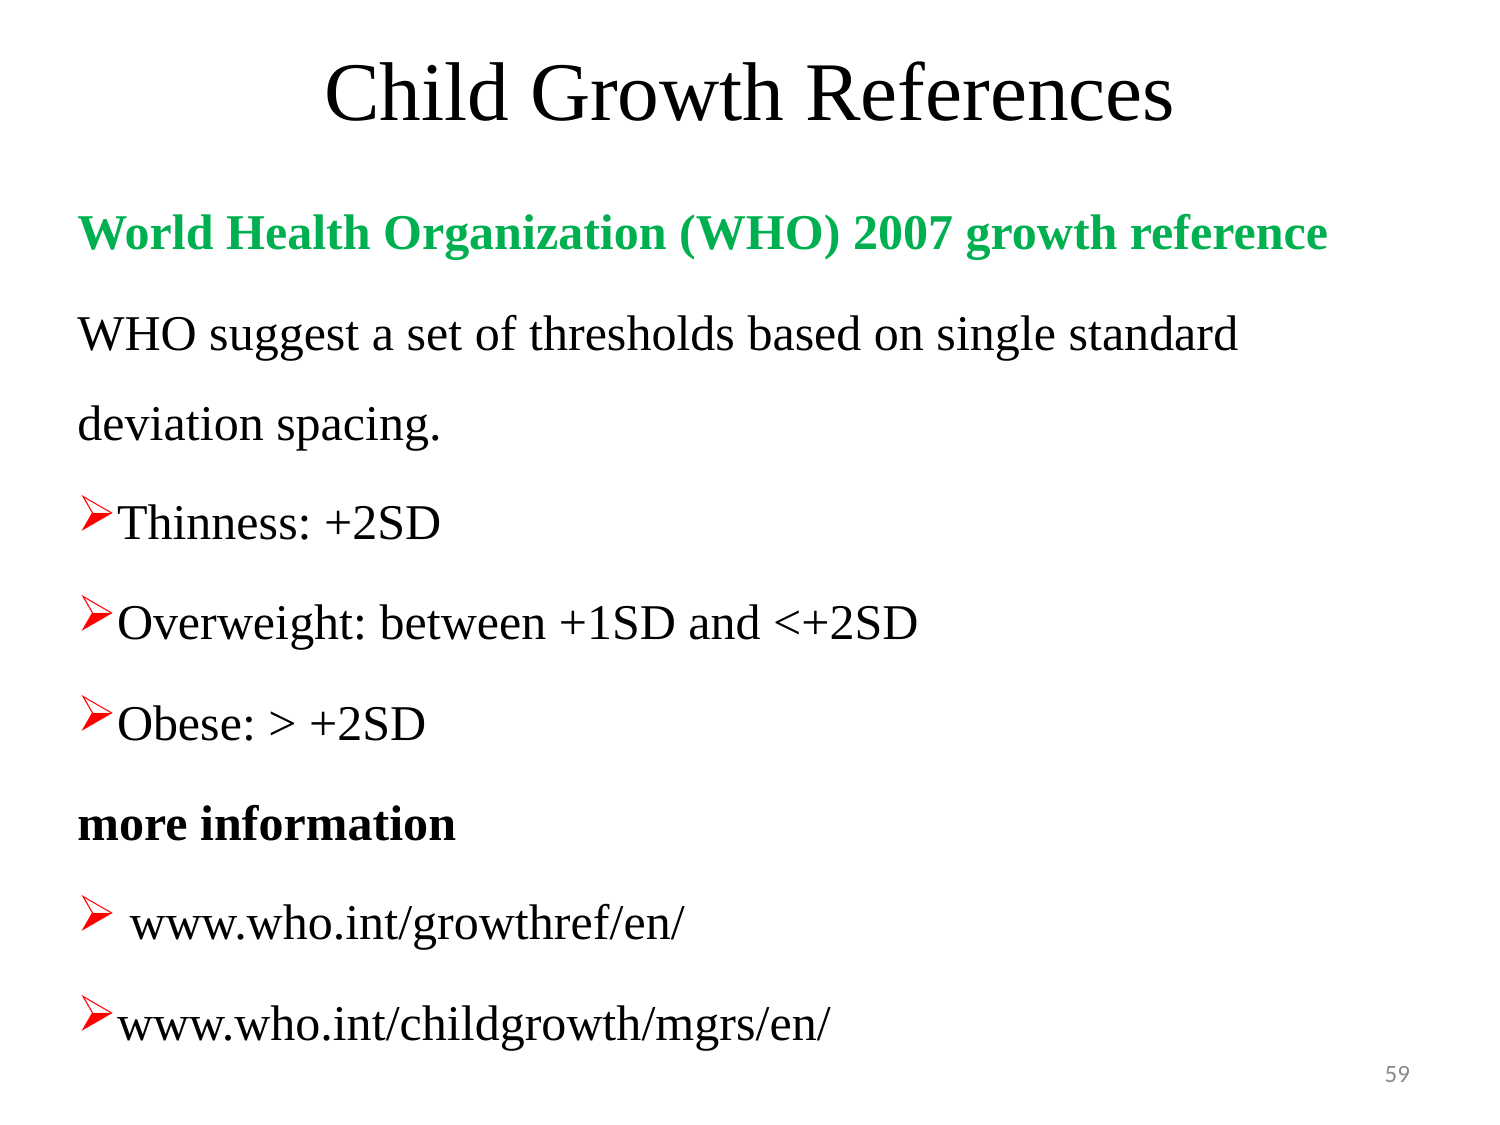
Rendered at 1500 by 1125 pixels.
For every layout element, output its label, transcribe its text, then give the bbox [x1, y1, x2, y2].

title Child Growth References [112, 24, 1388, 150]
subtitle World Health Organization (WHO) 2007 growth reference WHO suggest a set of thresholds based on single standard deviation spacing. Thinness: +2SD Overweight: between +1SD and <+2SD Obese: > +2SD more information www.who.int/growthref/en/ www.who.int/childgrowth/mgrs/en/ [62, 162, 1425, 1088]
slide_number 59 [1074, 1042, 1425, 1103]
